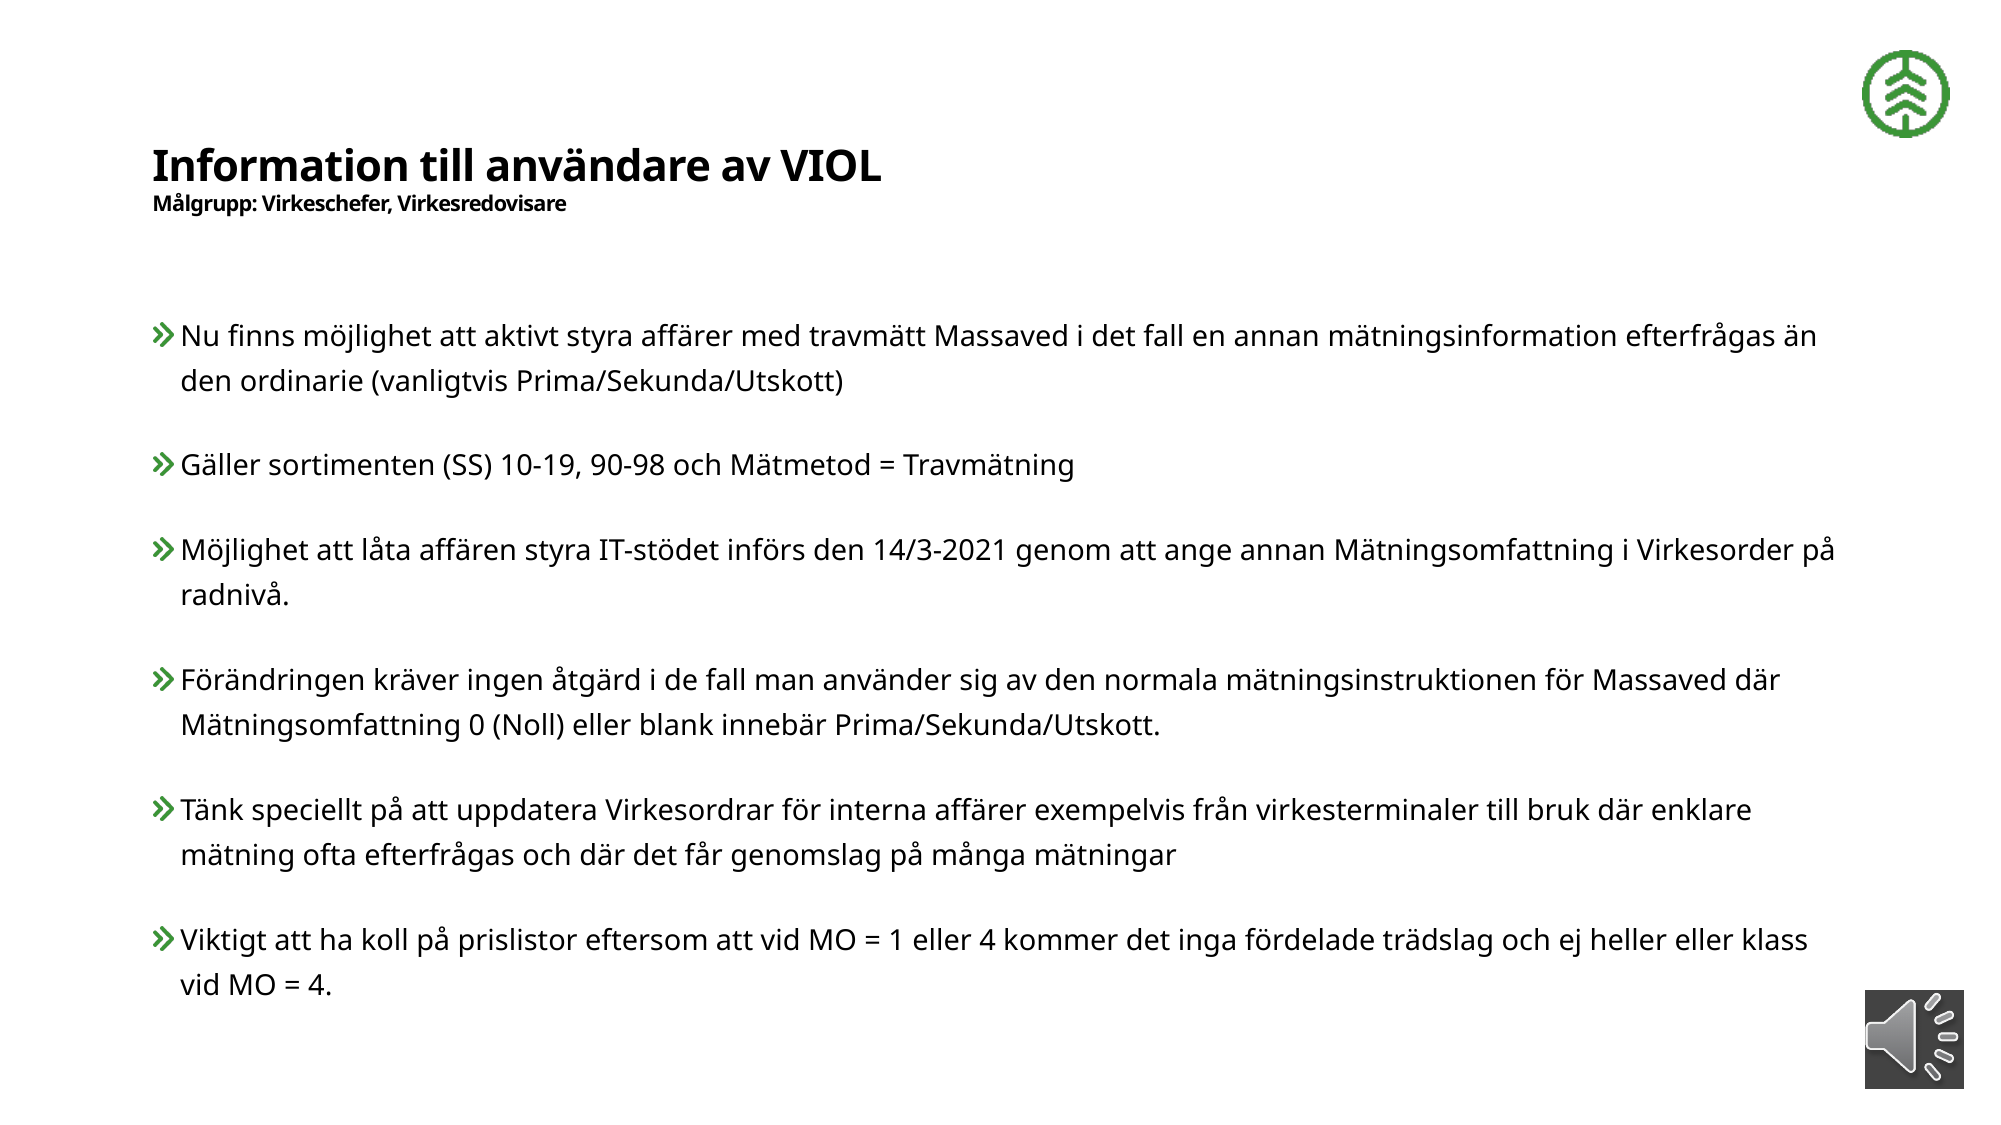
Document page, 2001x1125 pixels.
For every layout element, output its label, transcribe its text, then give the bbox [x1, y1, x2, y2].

picture [153, 796, 174, 821]
picture [153, 926, 174, 951]
list Nu finns möjlighet att aktivt styra affärer med travmätt Massaved i det fall en annan mätningsinformation efterfrågas än den ordinarie (vanligtvis Prima/Sekunda/Utskott) Gäller sortimenten (SS) 10-19, 90-98 och Mätmetod = Travmätning Möjlighet att låta affären styra IT-stödet införs den 14/3-2021 genom att ange annan Mätningsomfattning i Virkesorder på radnivå. Förändringen kräver ingen åtgärd i de fall man använder sig av den normala mätningsinstruktionen för Massaved där Mätningsomfattning 0 (Noll) eller blank innebär Prima/Sekunda/Utskott. Tänk speciellt på att uppdatera Virkesordrar för interna affärer exempelvis från virkesterminaler till bruk där enklare mätning ofta efterfrågas och där det får genomslag på många mätningar Viktigt att ha koll på prislistor eftersom att vid MO = 1 eller 4 kommer det inga fördelade trädslag och ej heller eller klass vid MO = 4. [137, 299, 1863, 1014]
picture [1862, 50, 1950, 138]
picture [153, 667, 174, 691]
picture [153, 452, 174, 476]
picture [153, 322, 174, 347]
picture [1864, 989, 1965, 1090]
title Information till användare av VIOL Målgrupp: Virkeschefer, Virkesredovisare [137, 130, 1863, 278]
picture [153, 537, 174, 561]
